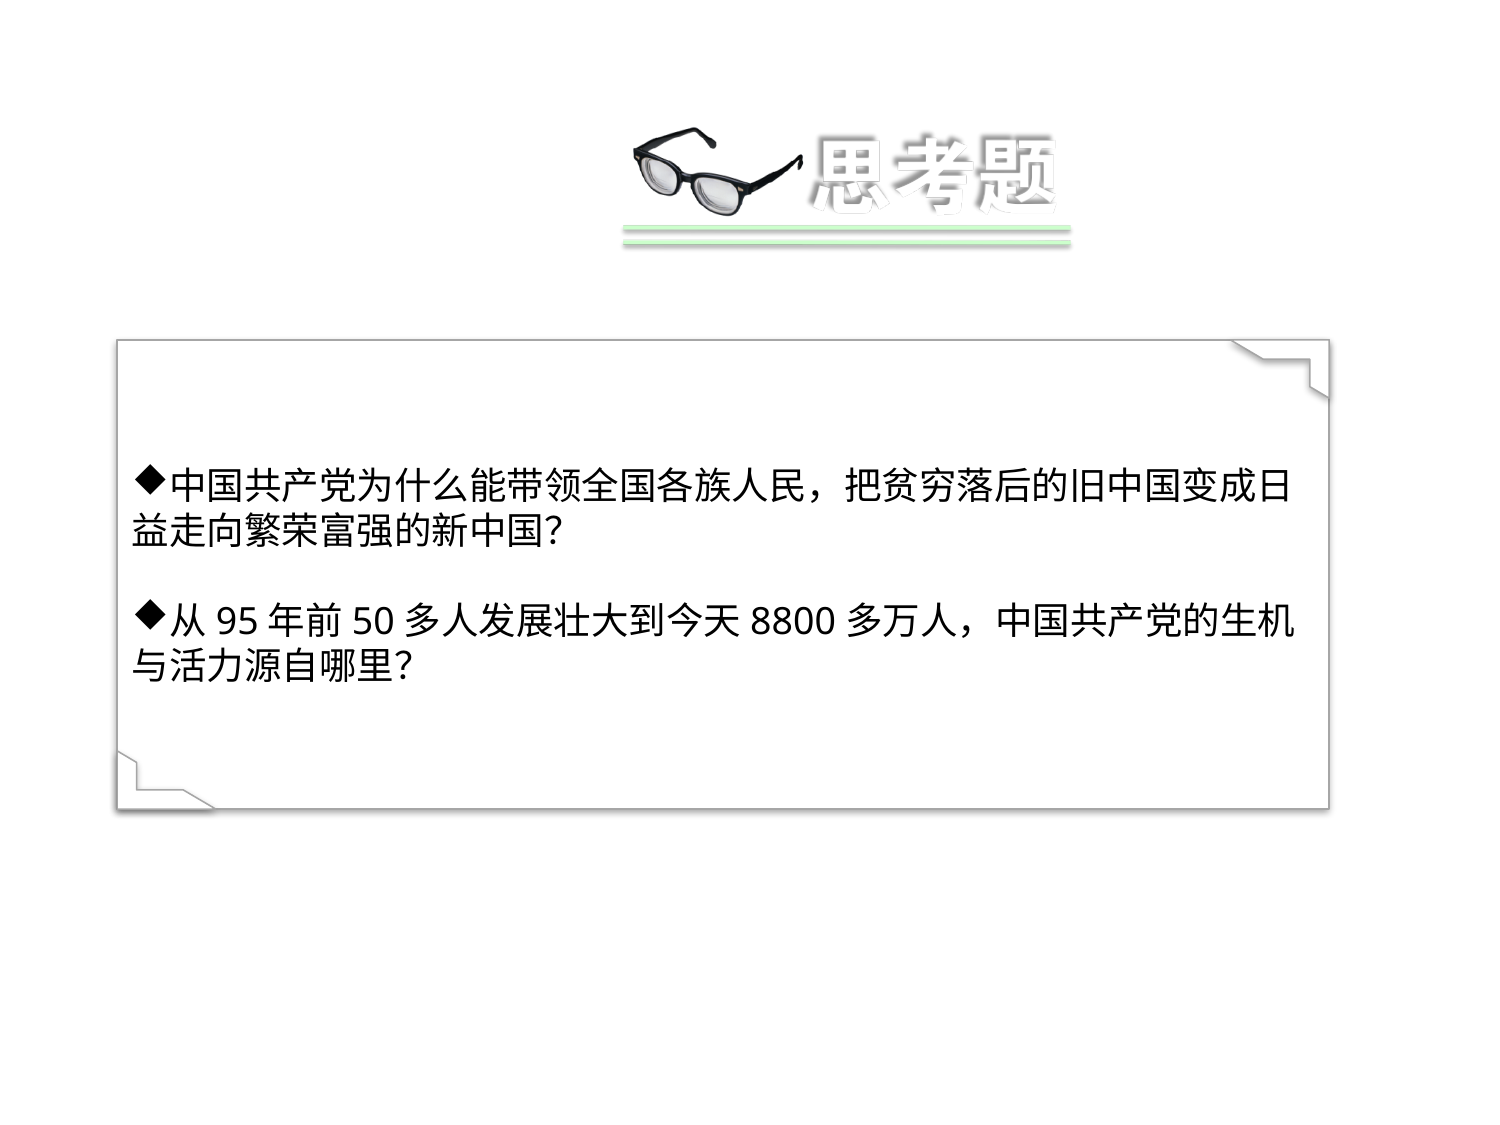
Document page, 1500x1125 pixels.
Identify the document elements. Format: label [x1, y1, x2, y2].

picture [614, 109, 1079, 256]
text_box [116, 339, 1330, 810]
